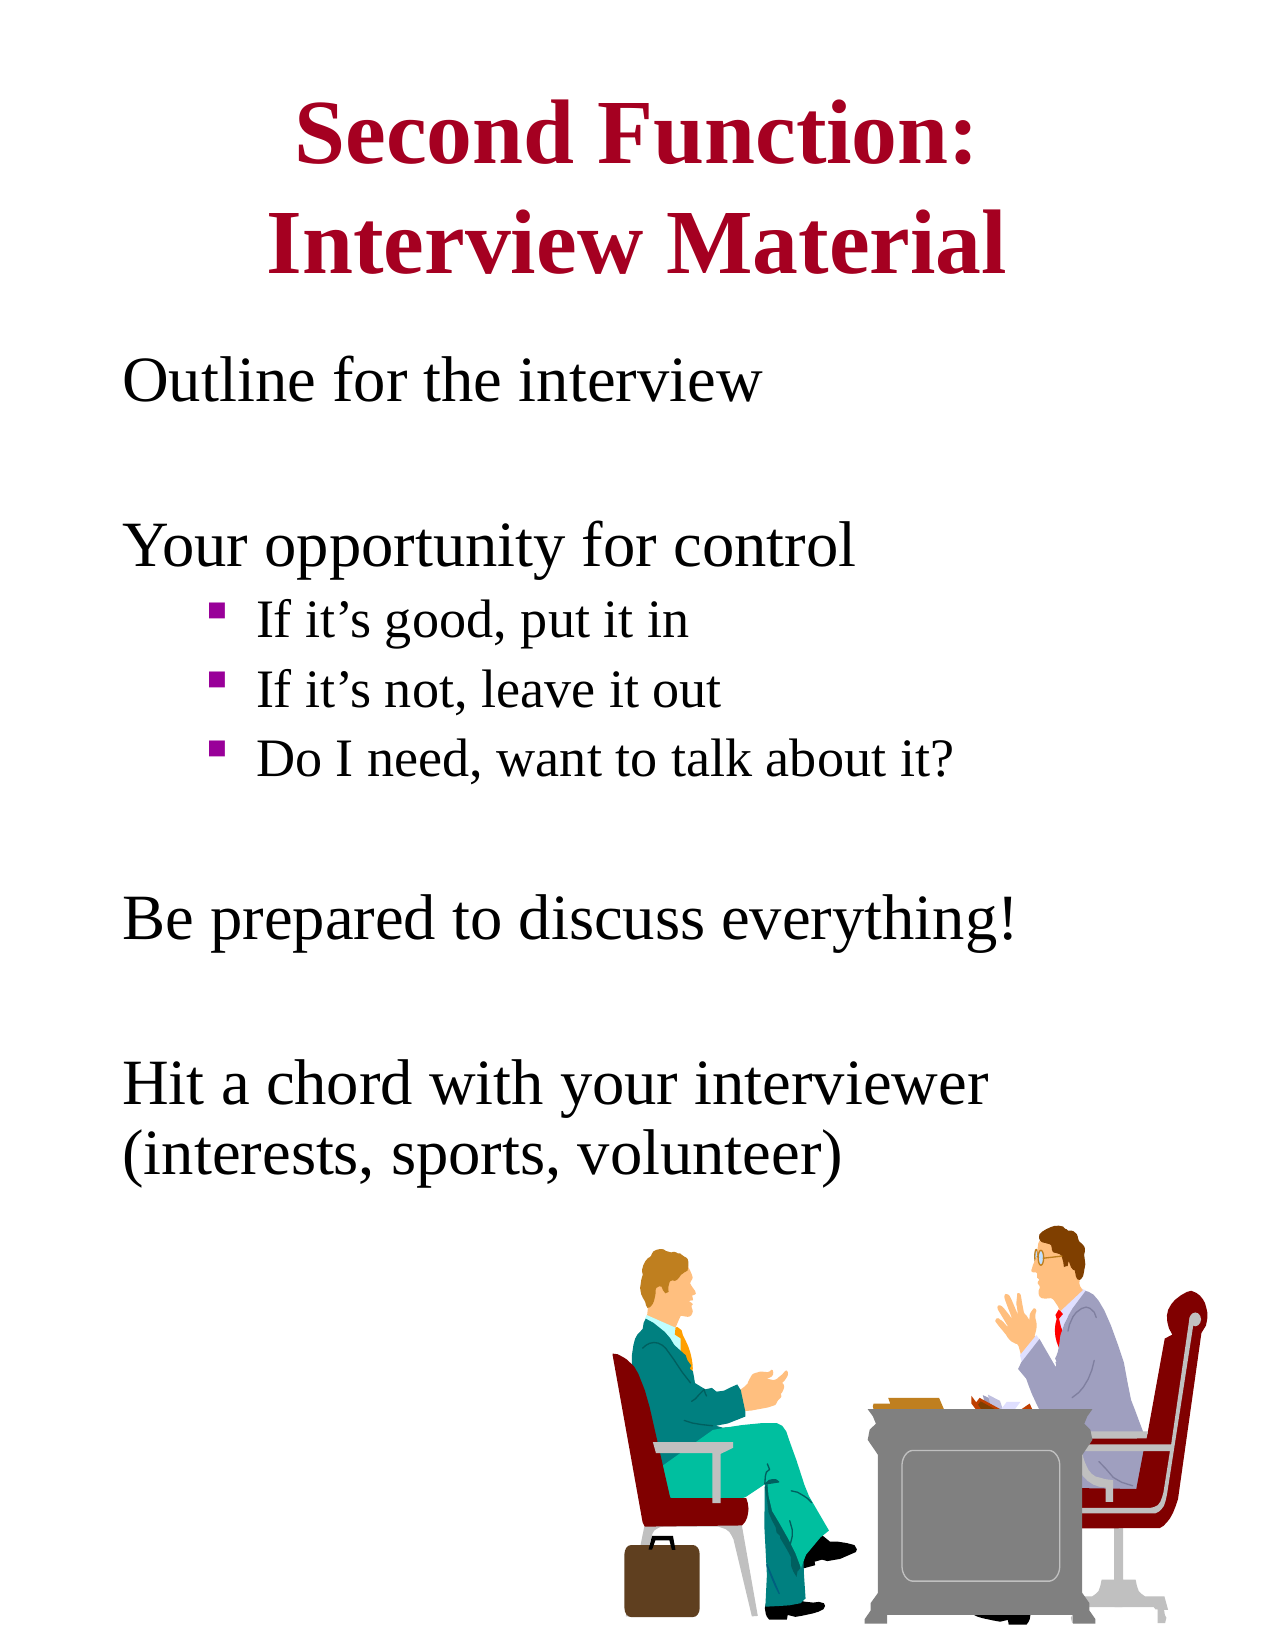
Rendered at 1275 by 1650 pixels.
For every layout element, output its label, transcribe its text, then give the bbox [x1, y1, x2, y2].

list Outline for the interview Your opportunity for control If it’s good, put it in If it’s not, leave it out Do I need, want to talk about it? Be prepared to discuss everything! Hit a chord with your interviewer (interests, sports, volunteer) [105, 337, 1191, 1395]
title Second Function: Interview Material [95, 24, 1180, 301]
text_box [612, 1224, 1209, 1626]
